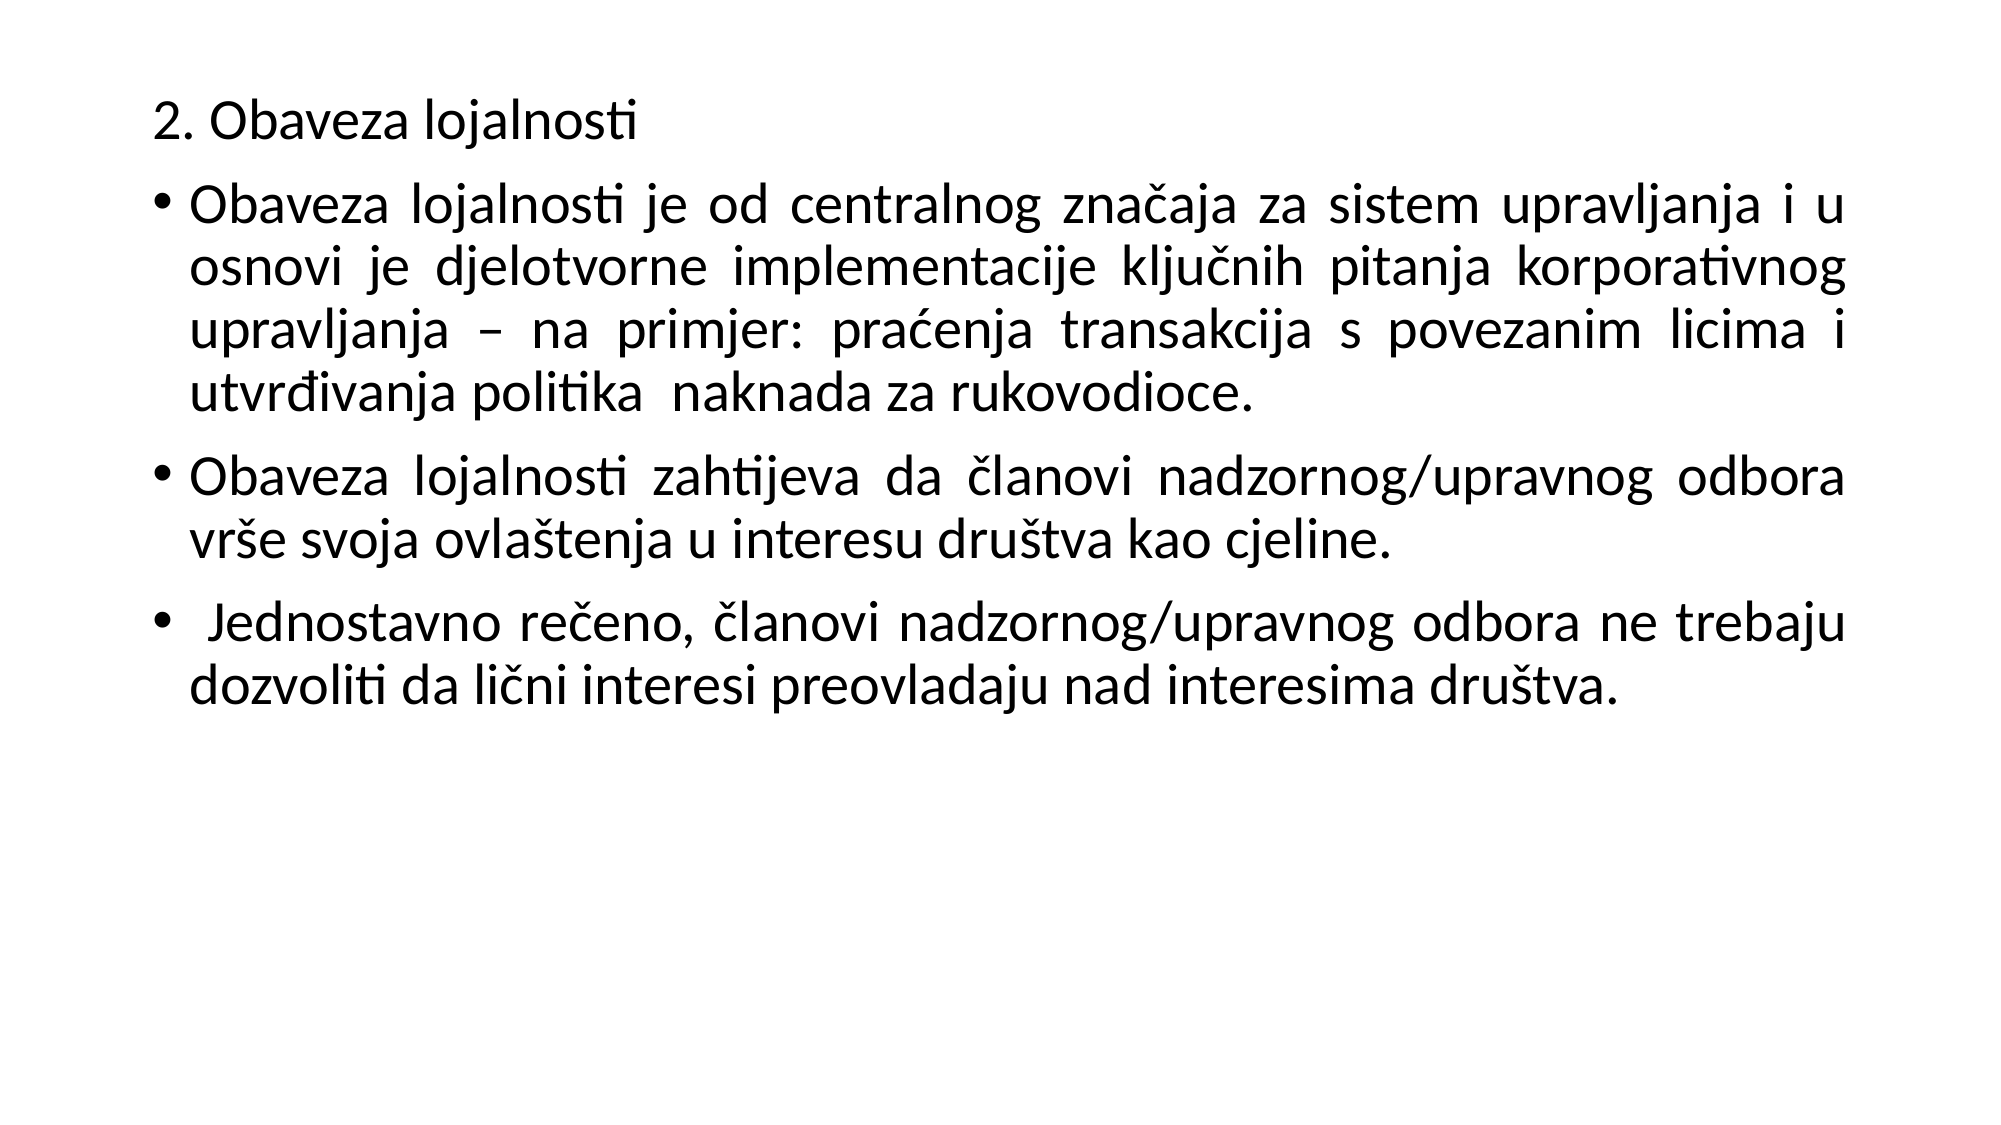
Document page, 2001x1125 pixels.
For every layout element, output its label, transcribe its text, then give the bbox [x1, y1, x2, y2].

list 2. Obaveza lojalnosti Obaveza lojalnosti je od centralnog značaja za sistem upravljanja i u osnovi je djelotvorne implementacije ključnih pitanja korporativnog upravljanja – na primjer: praćenja transakcija s povezanim licima i utvrđivanja politika naknada za rukovodioce. Obaveza lojalnosti zahtijeva da članovi nadzornog/upravnog odbora vrše svoja ovlaštenja u interesu društva kao cjeline. Jednostavno rečeno, članovi nadzornog/upravnog odbora ne trebaju dozvoliti da lični interesi preovladaju nad interesima društva. [137, 81, 1863, 1014]
